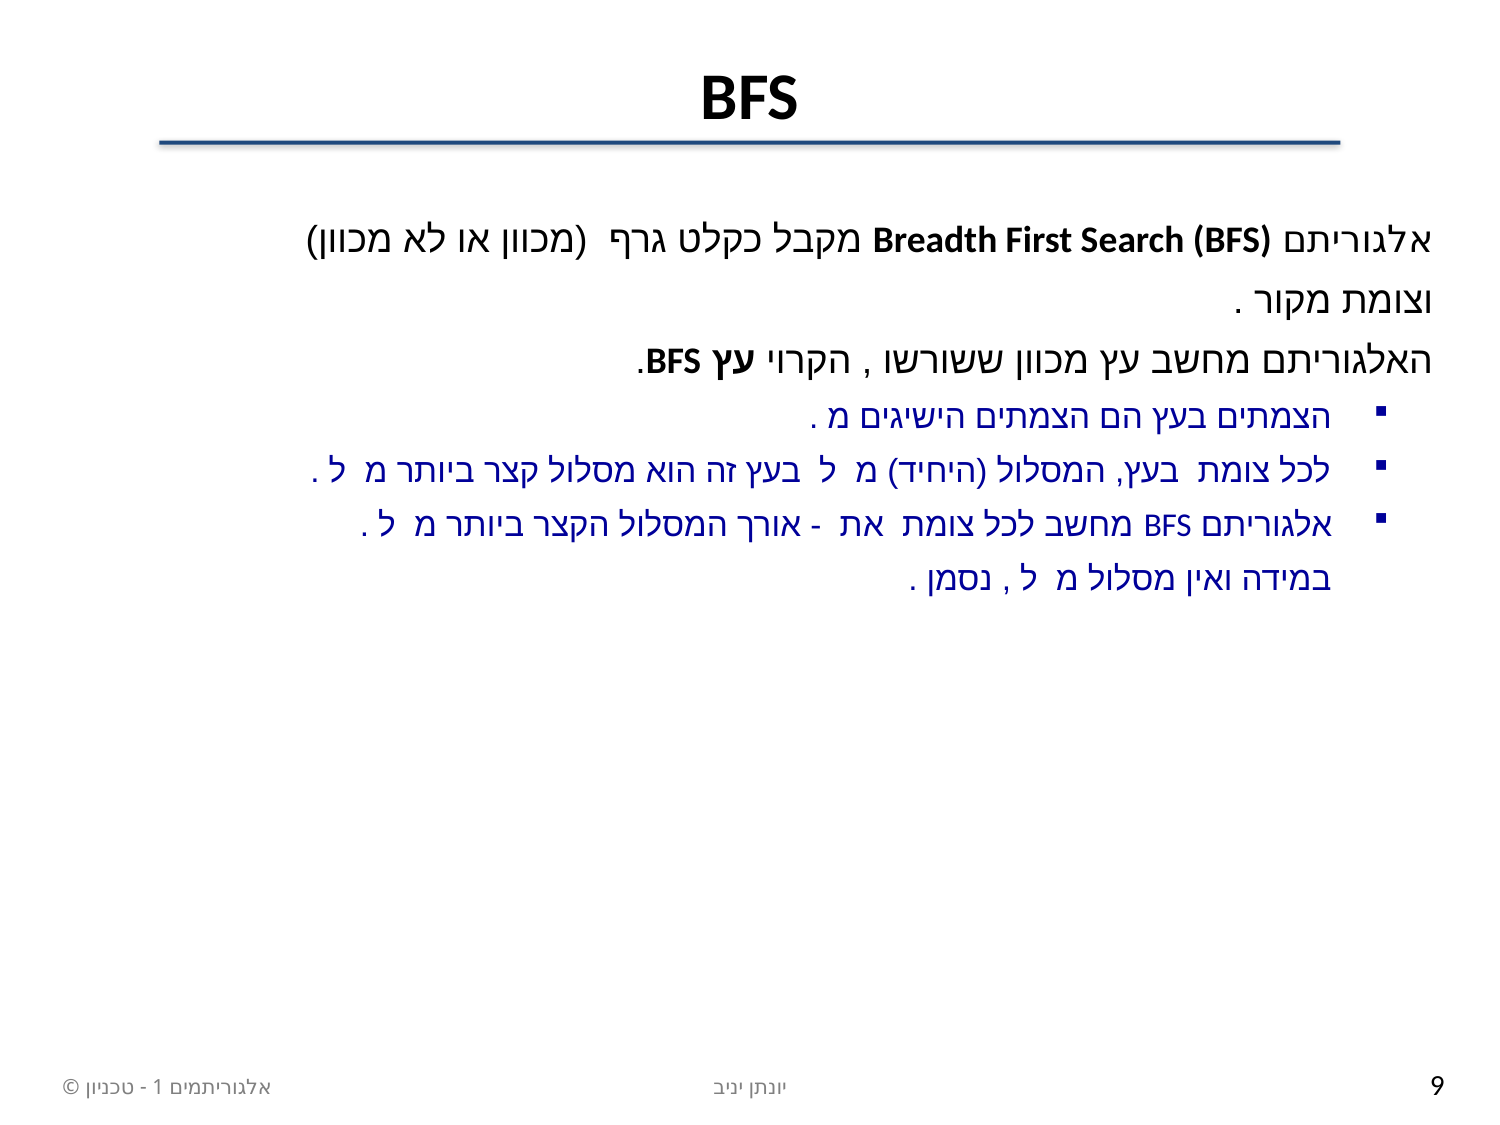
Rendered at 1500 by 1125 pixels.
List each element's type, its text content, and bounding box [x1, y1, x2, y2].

text_box יונתן יניב [698, 1066, 802, 1107]
title BFS [33, 0, 1466, 141]
